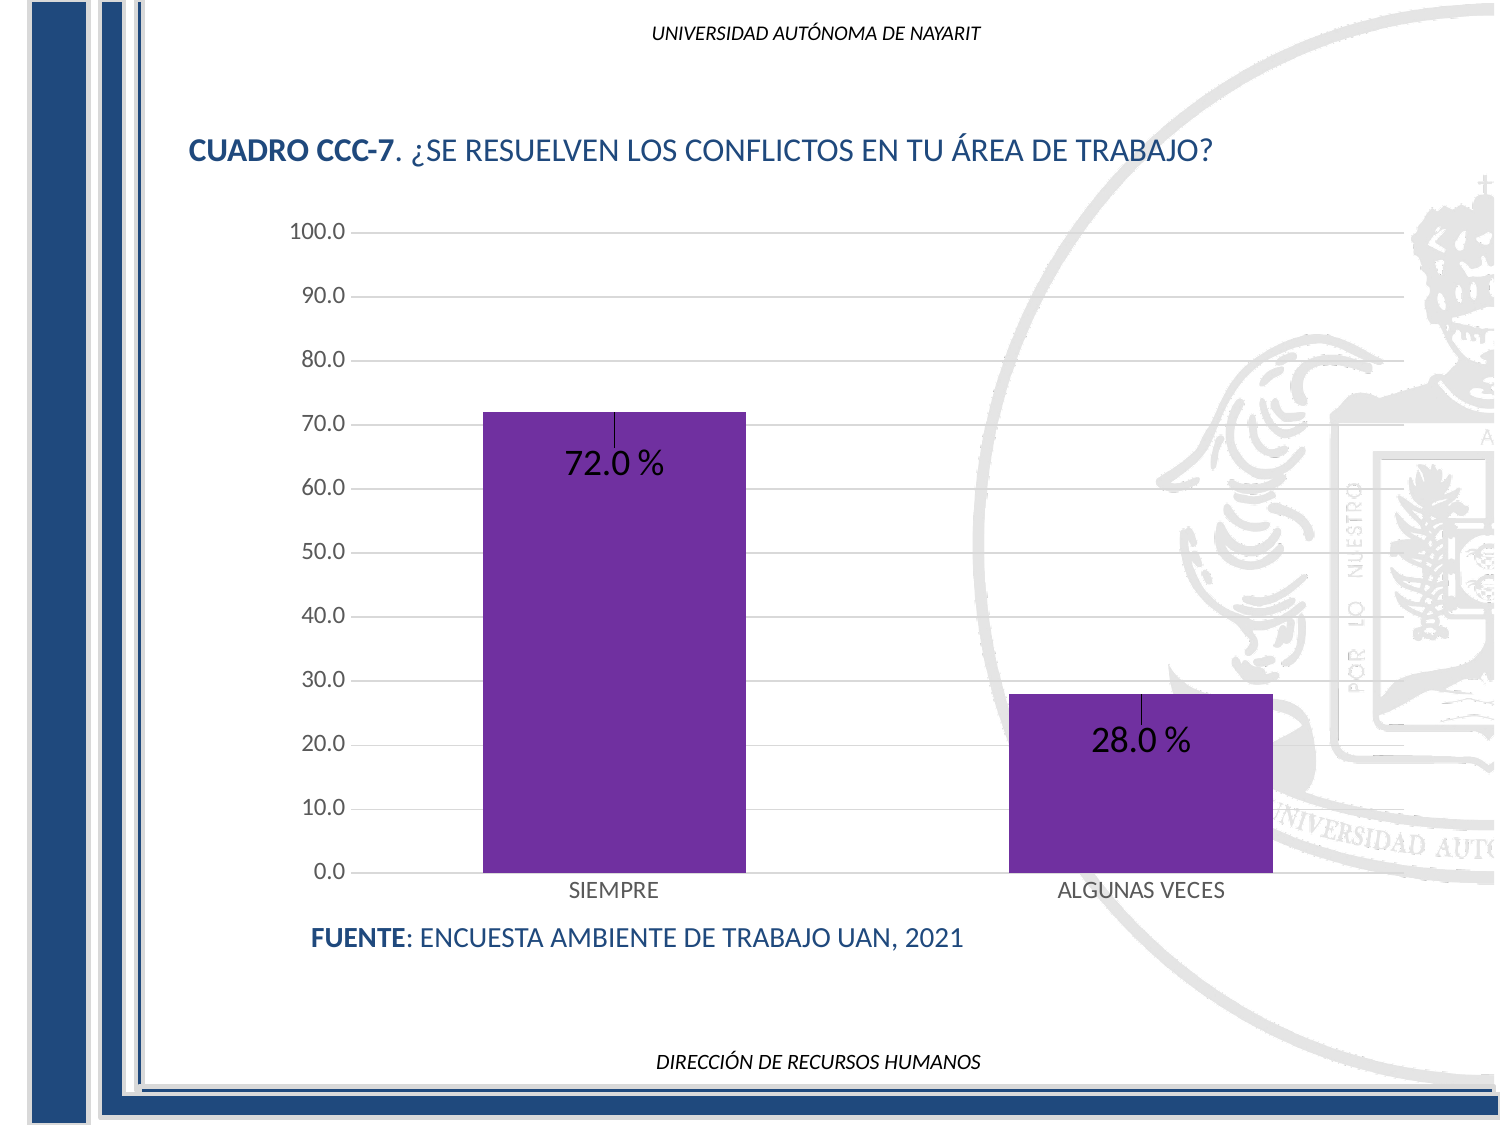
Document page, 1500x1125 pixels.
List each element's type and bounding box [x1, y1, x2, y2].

text_box [29, 0, 1500, 1125]
chart [265, 206, 1428, 919]
